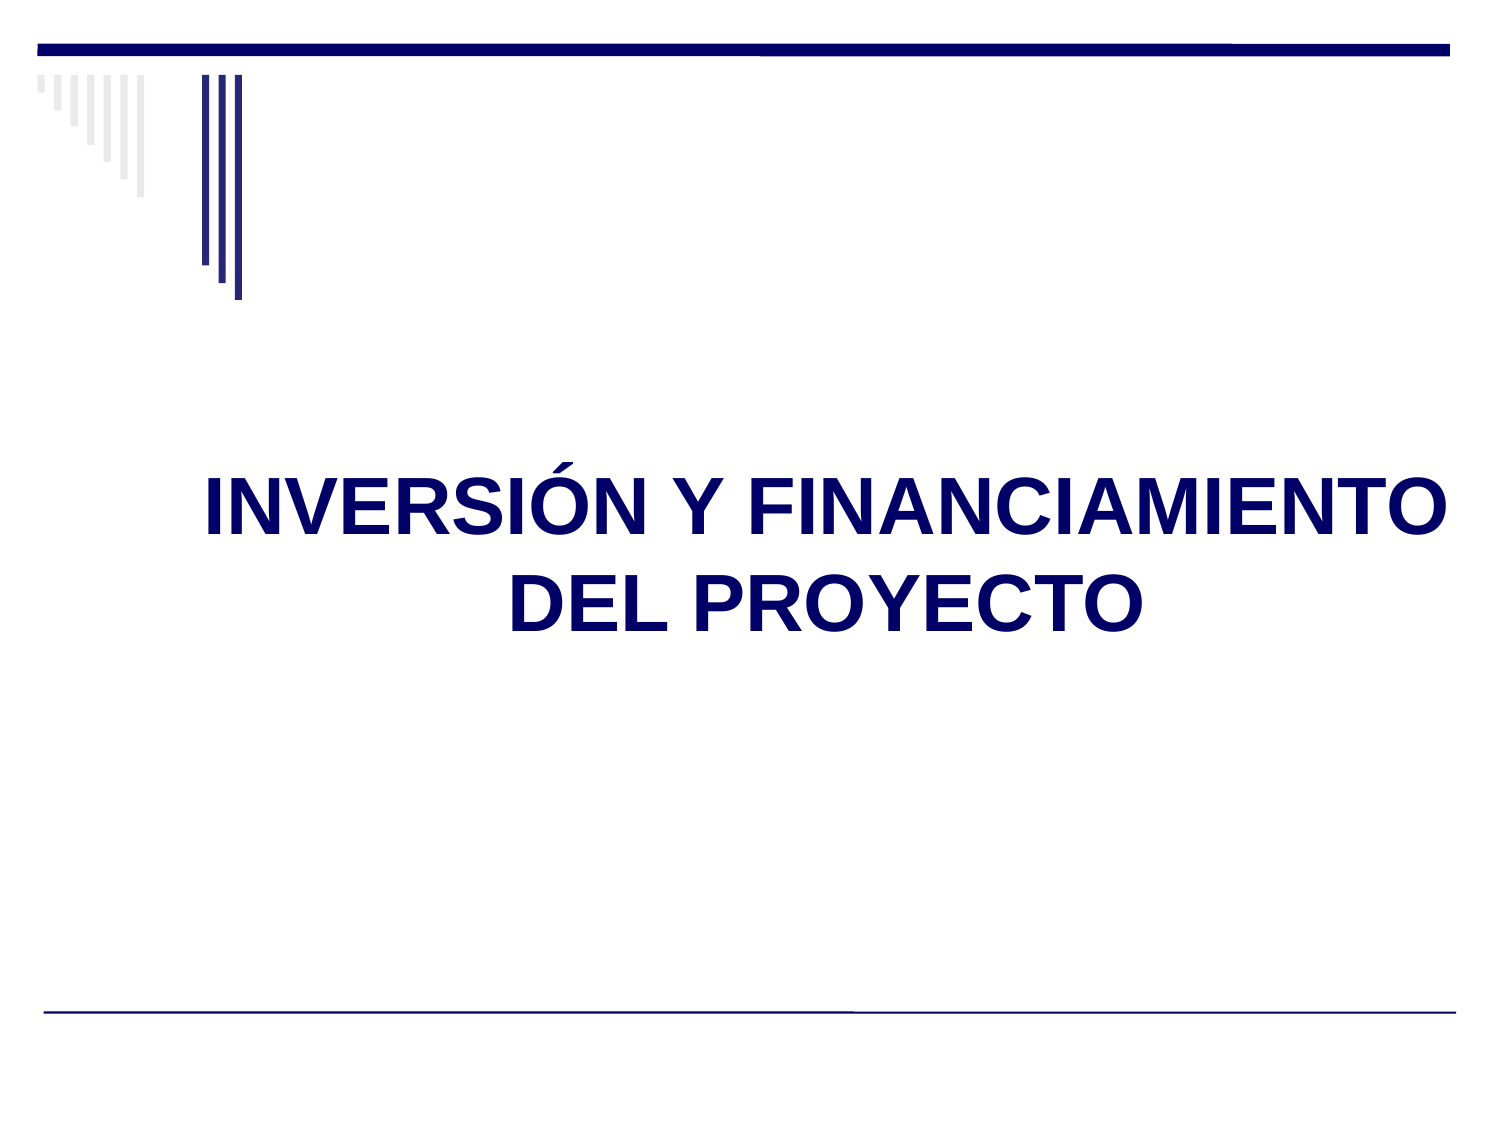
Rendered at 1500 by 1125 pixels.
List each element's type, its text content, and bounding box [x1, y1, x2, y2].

title INVERSIÓN Y FINANCIAMIENTO DEL PROYECTO [182, 337, 1471, 764]
